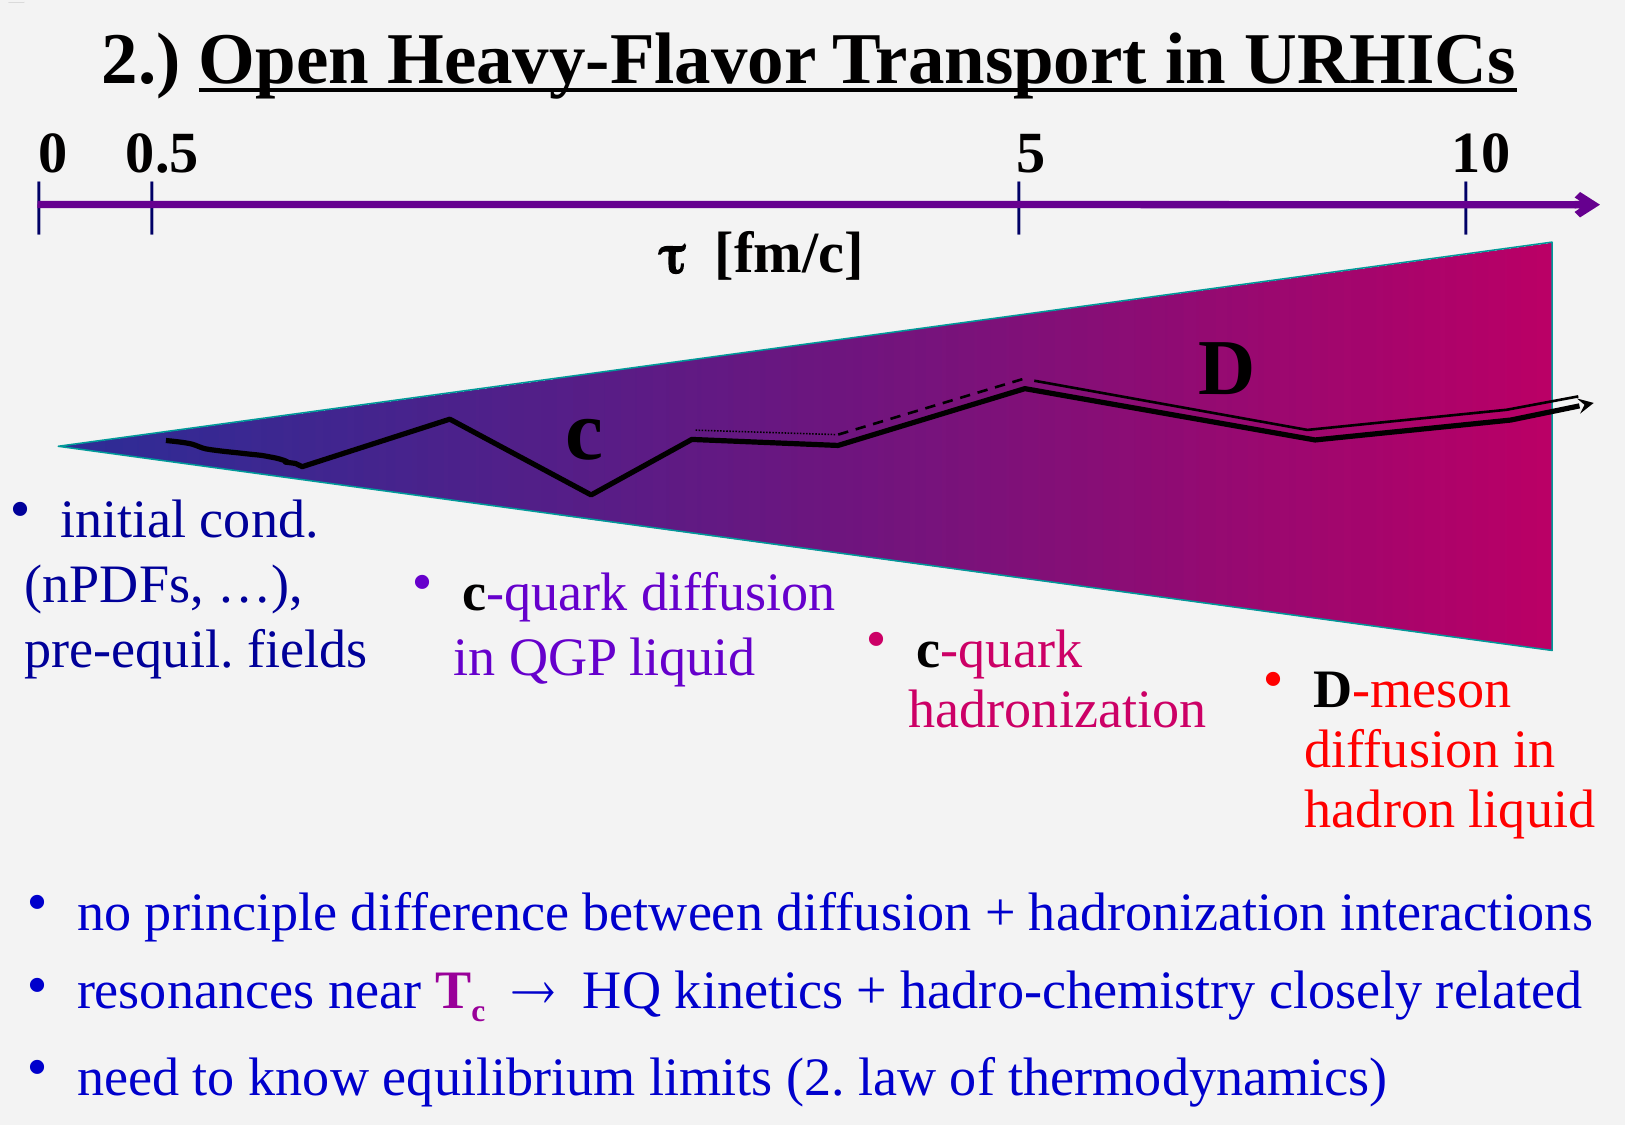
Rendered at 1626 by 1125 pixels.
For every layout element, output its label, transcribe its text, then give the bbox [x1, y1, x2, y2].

text_box no principle difference between diffusion + hadronization interactions resonances near Tc  HQ kinetics + hadro-chemistry closely related need to know equilibrium limits (2. law of thermodynamics) [12, 868, 1614, 1114]
text_box D [1182, 341, 1272, 418]
text_box initial cond. (nPDFs, …), pre-equil. fields [0, 475, 384, 686]
text_box [572, 485, 610, 496]
title 2.) Open Heavy-Flavor Transport in URHICs [0, 0, 1625, 115]
text_box [620, 422, 832, 480]
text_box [695, 429, 837, 435]
text_box | | | | [18, 156, 1625, 243]
text_box c [550, 408, 620, 485]
text_box 0 0.5 5 10 [23, 106, 1527, 193]
text_box D-meson diffusion in hadron liquid [1248, 650, 1612, 912]
text_box t [fm/c] [644, 216, 880, 293]
text_box c-quark hadronization [852, 610, 1223, 747]
text_box [1034, 380, 1182, 408]
text_box [58, 242, 1553, 650]
text_box [1190, 399, 1594, 441]
text_box [165, 419, 550, 474]
text_box [1035, 390, 1182, 418]
text_box c-quark diffusion in QGP liquid [397, 548, 852, 694]
text_box [1241, 387, 1579, 430]
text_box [838, 376, 1030, 435]
